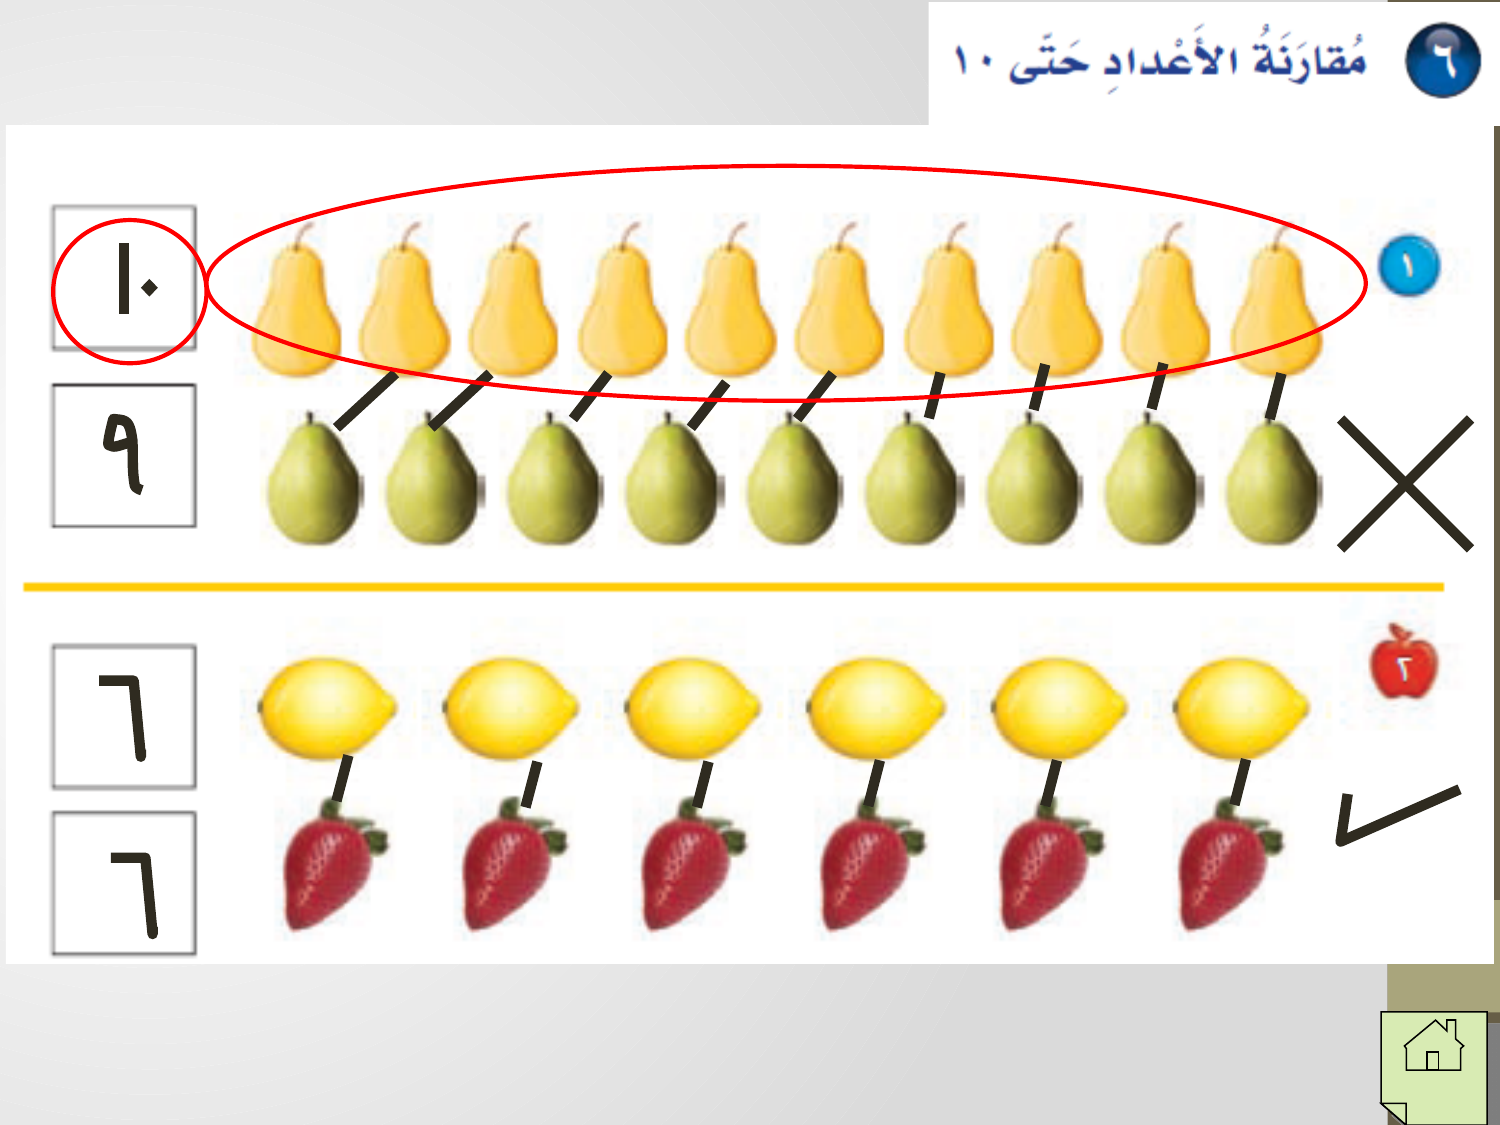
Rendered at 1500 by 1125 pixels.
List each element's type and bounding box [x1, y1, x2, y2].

text_box [572, 372, 609, 420]
text_box [524, 761, 538, 808]
text_box [123, 242, 159, 315]
picture [5, 1, 1500, 965]
text_box [867, 759, 881, 807]
text_box [928, 372, 941, 419]
text_box [1269, 372, 1282, 420]
text_box [796, 372, 834, 420]
text_box [1340, 418, 1471, 550]
text_box [1044, 759, 1058, 807]
text_box [1151, 362, 1165, 410]
text_box [696, 761, 709, 808]
text_box [335, 754, 349, 802]
text_box [1032, 363, 1046, 411]
text_box [430, 372, 491, 429]
text_box [1233, 758, 1247, 806]
text_box [335, 372, 397, 429]
text_box [690, 382, 727, 429]
